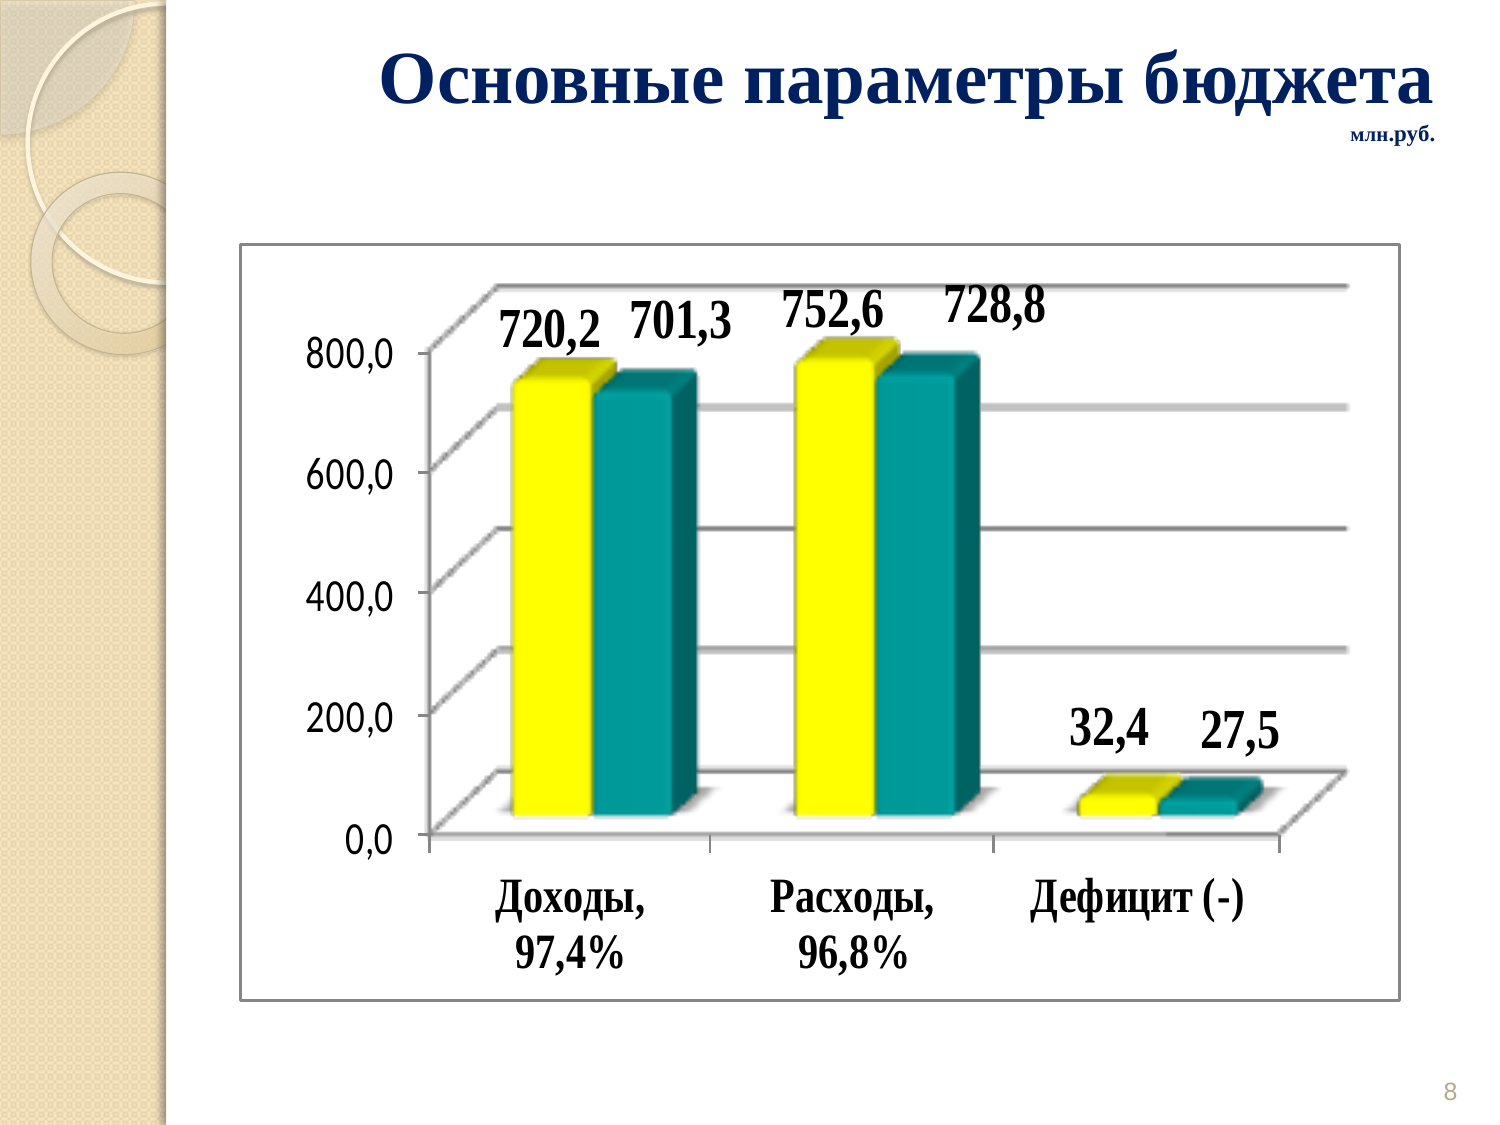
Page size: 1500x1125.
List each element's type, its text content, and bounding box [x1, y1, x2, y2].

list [224, 224, 1413, 1013]
title Основные параметры бюджета млн.руб. [300, 24, 1450, 150]
slide_number 8 [1413, 1034, 1488, 1113]
